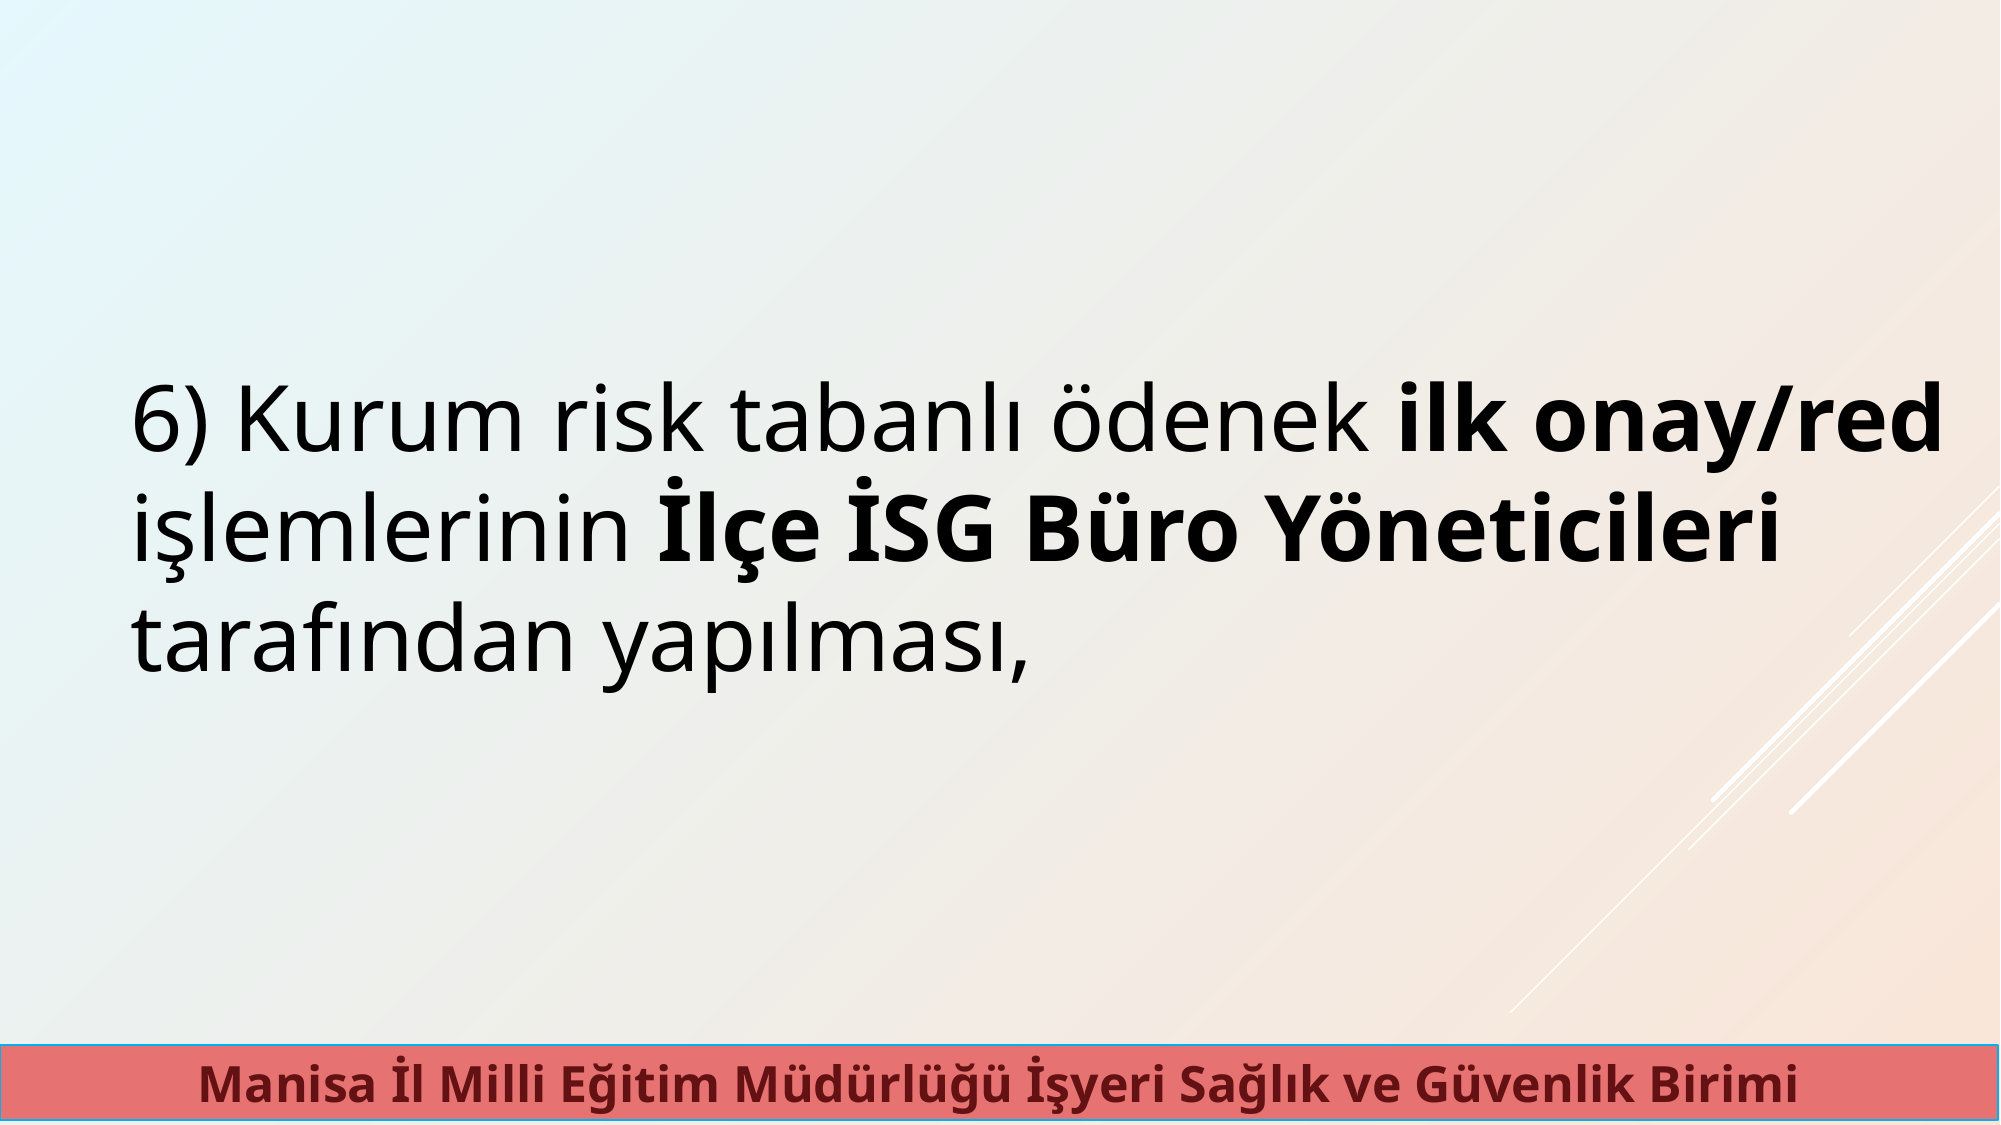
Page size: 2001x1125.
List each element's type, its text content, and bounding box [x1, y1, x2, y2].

text_box Manisa İl Milli Eğitim Müdürlüğü İşyeri Sağlık ve Güvenlik Birimi [0, 1044, 1999, 1121]
text_box 6) Kurum risk tabanlı ödenek ilk onay/red işlemlerinin İlçe İSG Büro Yöneticileri tarafından yapılması, [40, 352, 1981, 697]
